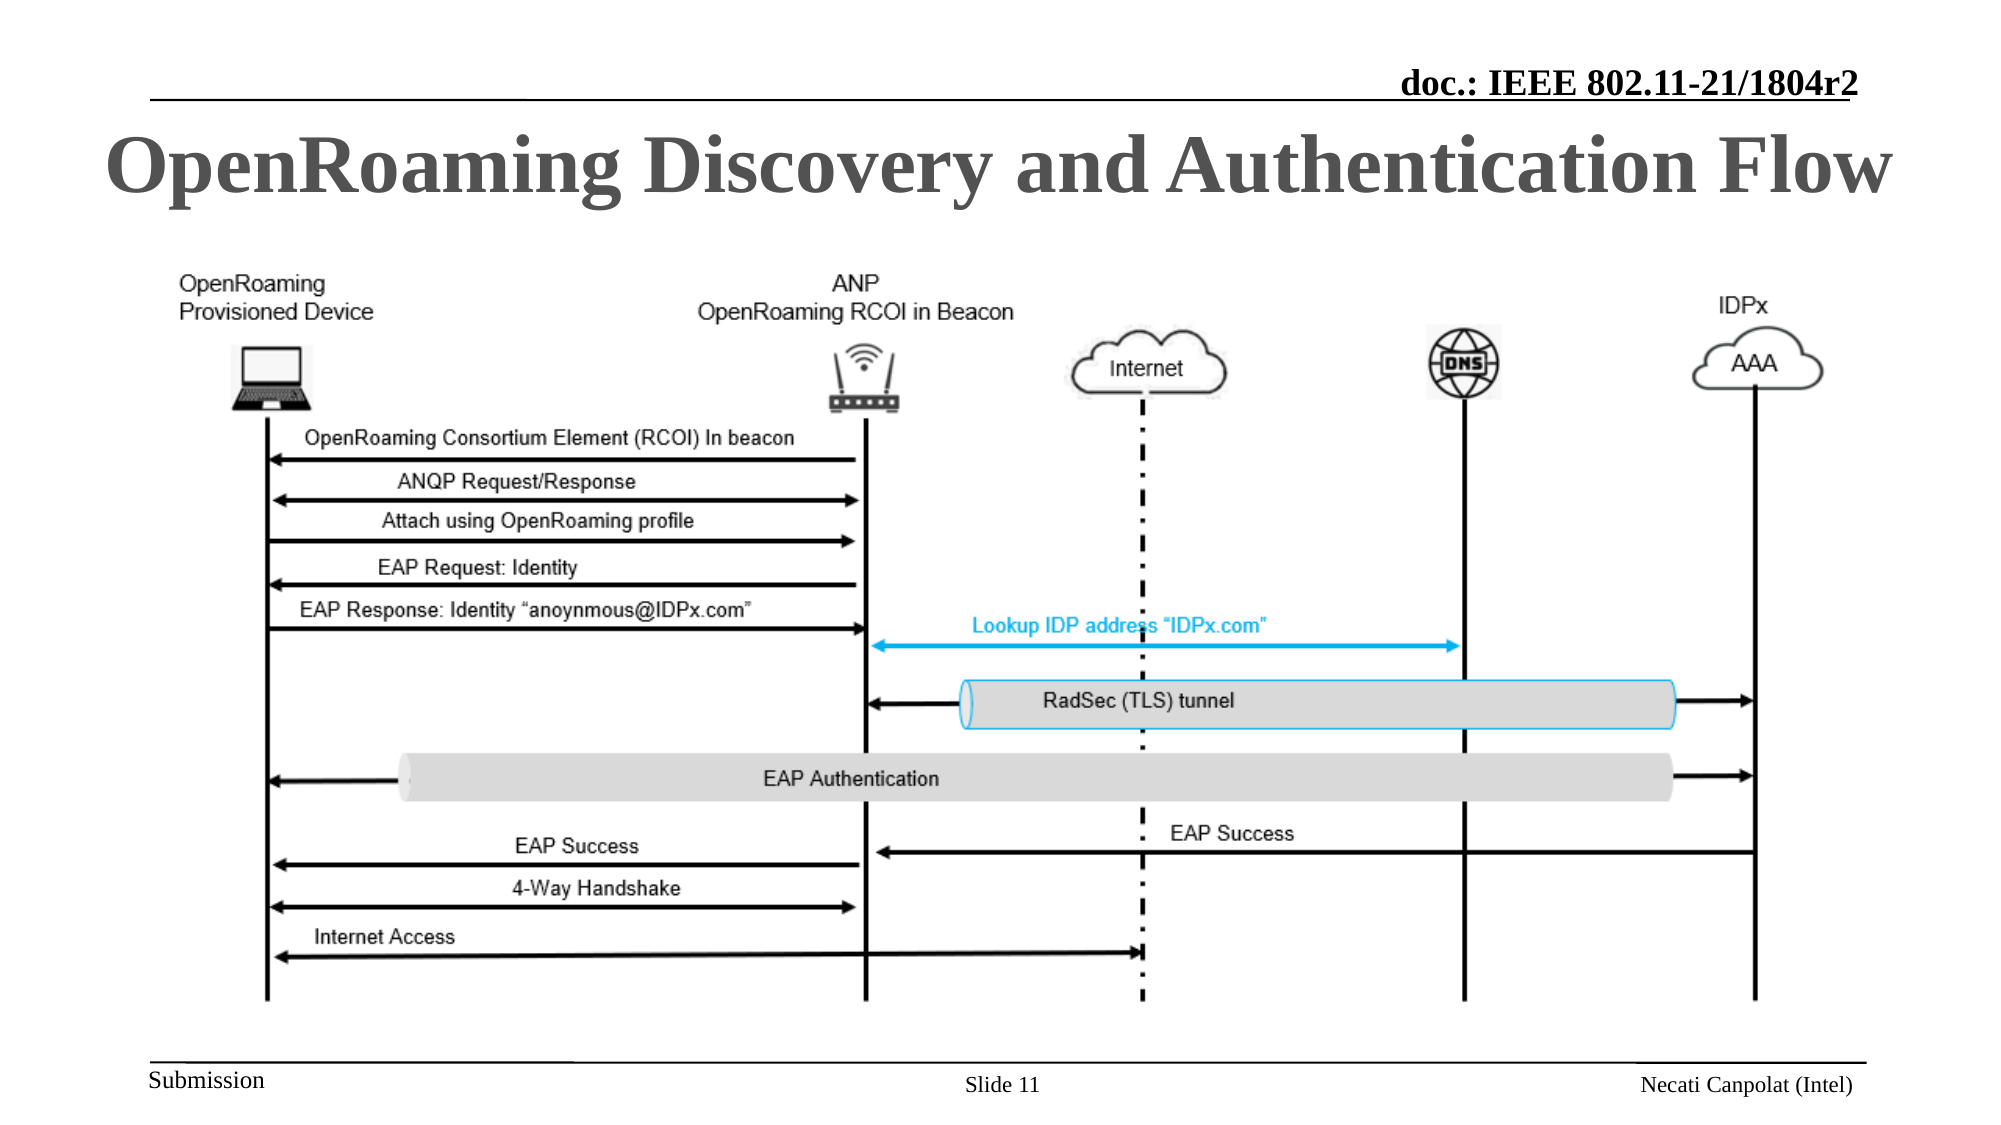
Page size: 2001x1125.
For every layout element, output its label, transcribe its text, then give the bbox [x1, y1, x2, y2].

text_box Slide 11 [950, 1062, 1066, 1122]
text_box Necati Canpolat (Intel) [1171, 1062, 1869, 1092]
picture [166, 258, 1834, 1013]
title OpenRoaming Discovery and Authentication Flow [70, 80, 1930, 239]
